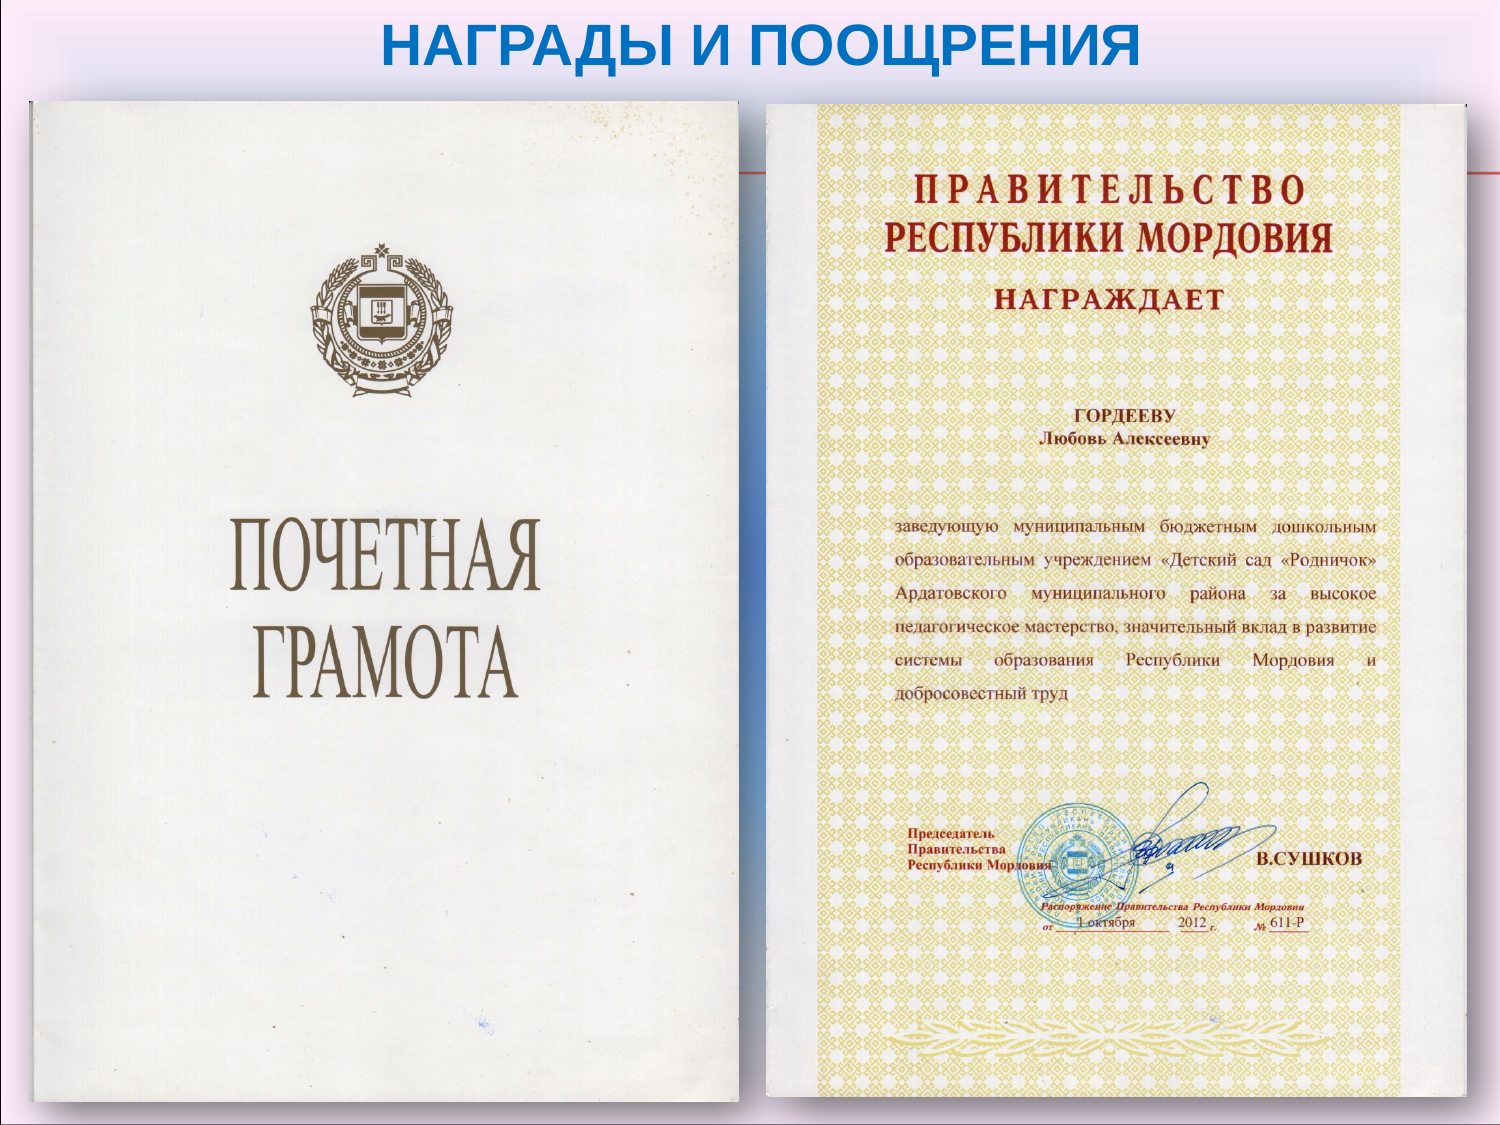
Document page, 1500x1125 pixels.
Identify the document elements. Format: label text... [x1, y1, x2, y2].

text_box Награды и поощрения [293, 0, 1231, 85]
picture [0, 0, 1500, 1125]
